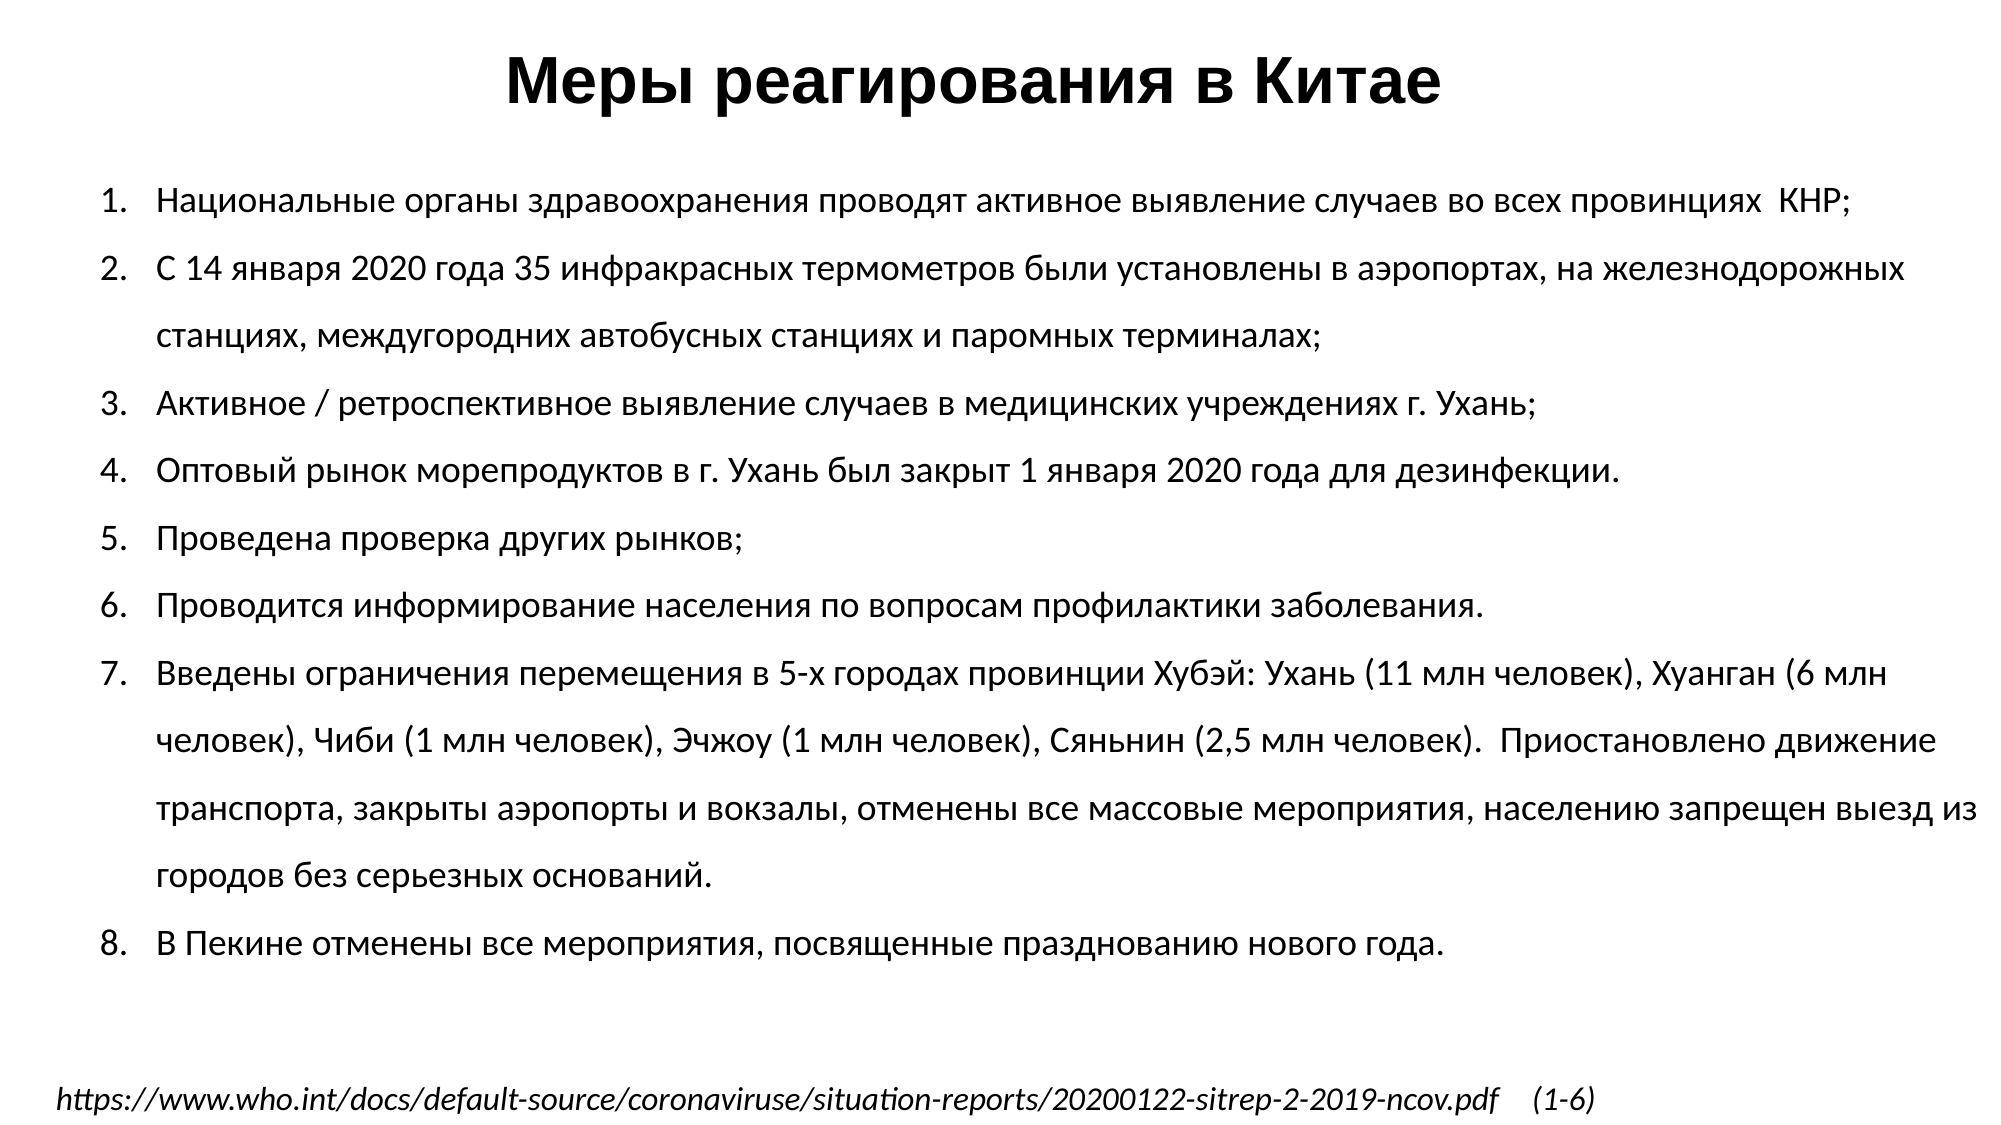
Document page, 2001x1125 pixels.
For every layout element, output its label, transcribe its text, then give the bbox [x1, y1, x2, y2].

text_box Национальные органы здравоохранения проводят активное выявление случаев во всех провинциях КНР; С 14 января 2020 года 35 инфракрасных термометров были установлены в аэропортах, на железнодорожных станциях, междугородних автобусных станциях и паромных терминалах; Активное / ретроспективное выявление случаев в медицинских учреждениях г. Ухань; Оптовый рынок морепродуктов в г. Ухань был закрыт 1 января 2020 года для дезинфекции. Проведена проверка других рынков; Проводится информирование населения по вопросам профилактики заболевания. Введены ограничения перемещения в 5-х городах провинции Хубэй: Ухань (11 млн человек), Хуанган (6 млн человек), Чиби (1 млн человек), Эчжоу (1 млн человек), Сяньнин (2,5 млн человек). Приостановлено движение транспорта, закрыты аэропорты и вокзалы, отменены все массовые мероприятия, населению запрещен выезд из городов без серьезных оснований. В Пекине отменены все мероприятия, посвященные празднованию нового года. [85, 145, 2000, 971]
title Меры реагирования в Китае [121, 19, 1846, 145]
text_box https://www.who.int/docs/default-source/coronaviruse/situation-reports/20200122-sitrep-2-2019-ncov.pdf (1-6) [40, 1069, 1926, 1125]
